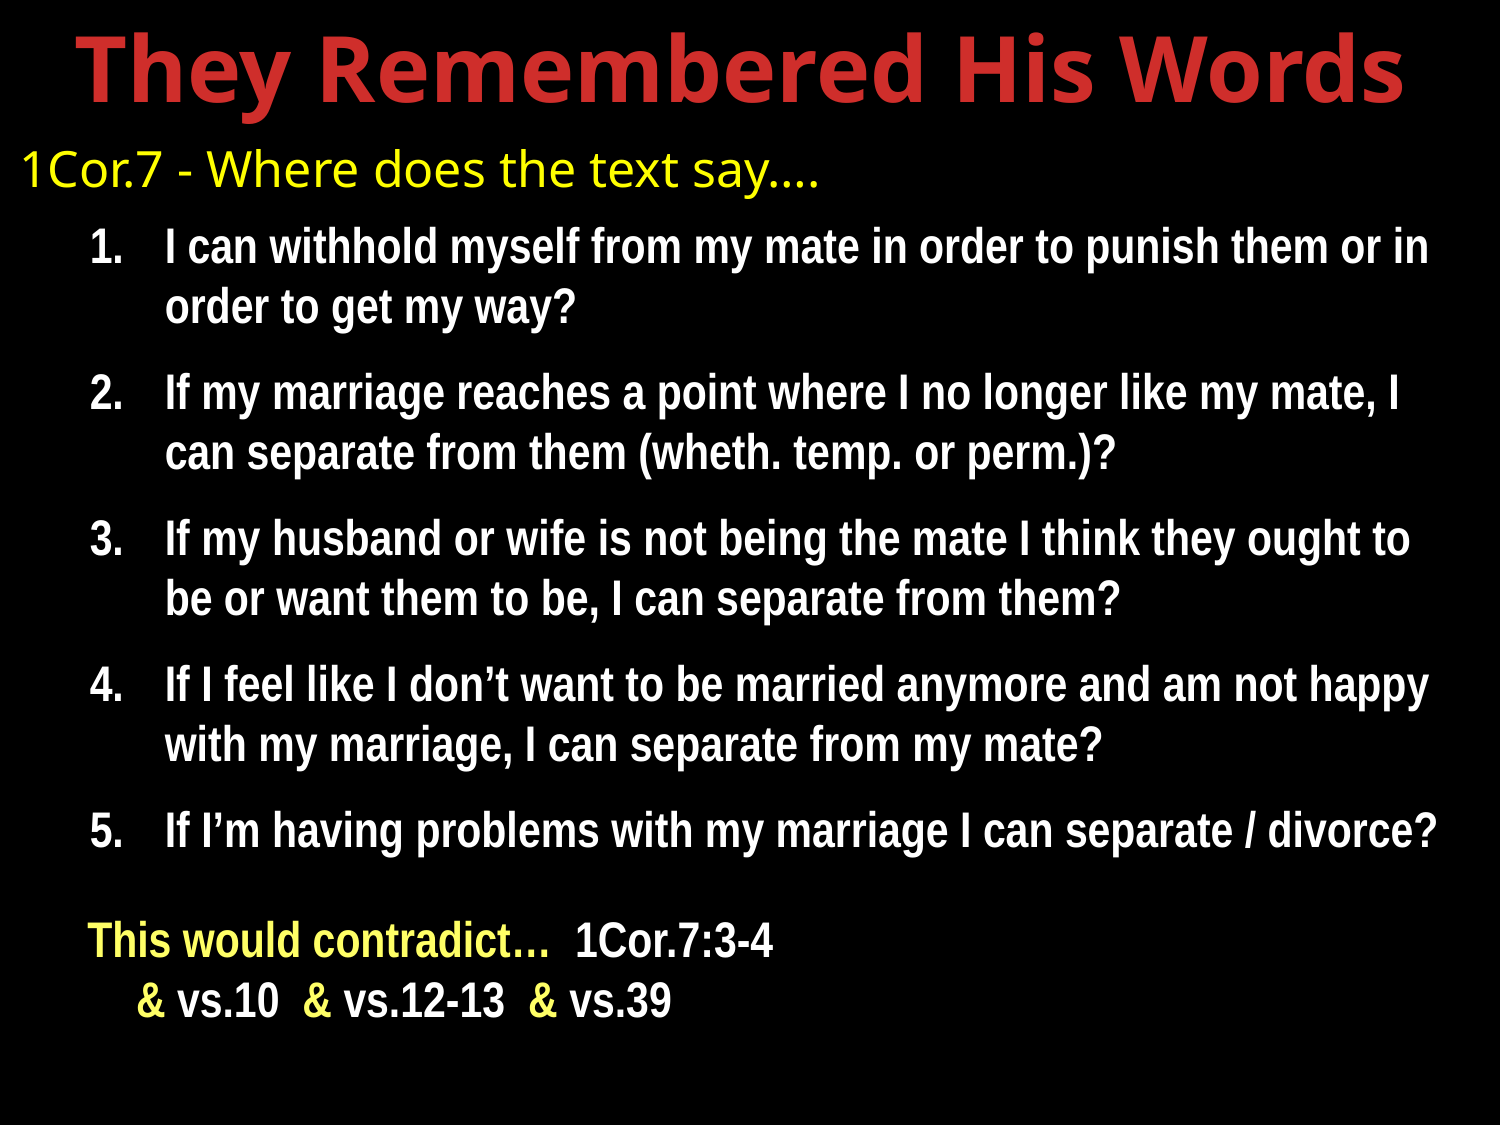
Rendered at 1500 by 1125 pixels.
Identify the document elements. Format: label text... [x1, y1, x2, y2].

text_box This would contradict… 1Cor.7:3-4 & vs.10 & vs.12-13 & vs.39 [63, 899, 809, 1035]
text_box They Remembered His Words [59, 3, 1423, 129]
text_box I can withhold myself from my mate in order to punish them or in order to get my way? If my marriage reaches a point where I no longer like my mate, I can separate from them (wheth. temp. or perm.)? If my husband or wife is not being the mate I think they ought to be or want them to be, I can separate from them? If I feel like I don’t want to be married anymore and am not happy with my marriage, I can separate from my mate? If I’m having problems with my marriage I can separate / divorce? [75, 205, 1463, 866]
text_box 1Cor.7 - Where does the text say…. [4, 129, 1055, 205]
